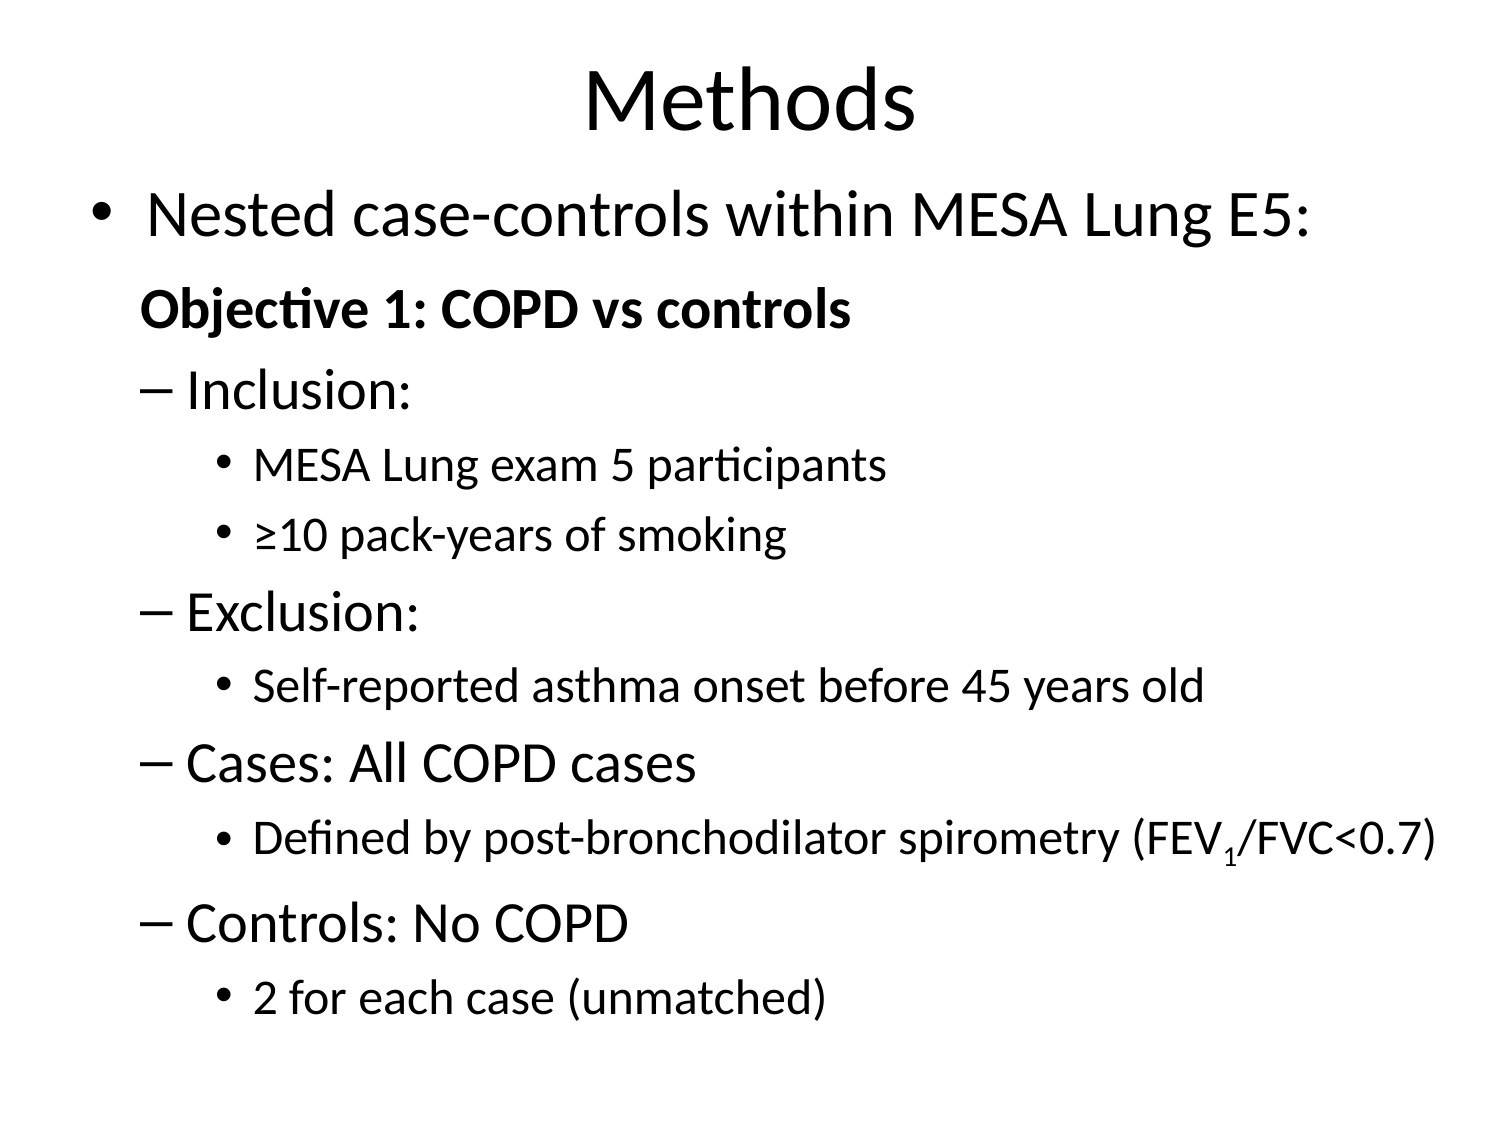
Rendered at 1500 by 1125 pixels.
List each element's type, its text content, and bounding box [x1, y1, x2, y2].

list Nested case-controls within MESA Lung E5: [75, 162, 1500, 262]
text_box Objective 1: COPD vs controls Inclusion: MESA Lung exam 5 participants ≥10 pack-years of smoking Exclusion: Self-reported asthma onset before 45 years old Cases: All COPD cases Defined by post-bronchodilator spirometry (FEV1/FVC<0.7) Controls: No COPD 2 for each case (unmatched) [50, 262, 1500, 1038]
title Methods [75, 0, 1425, 162]
